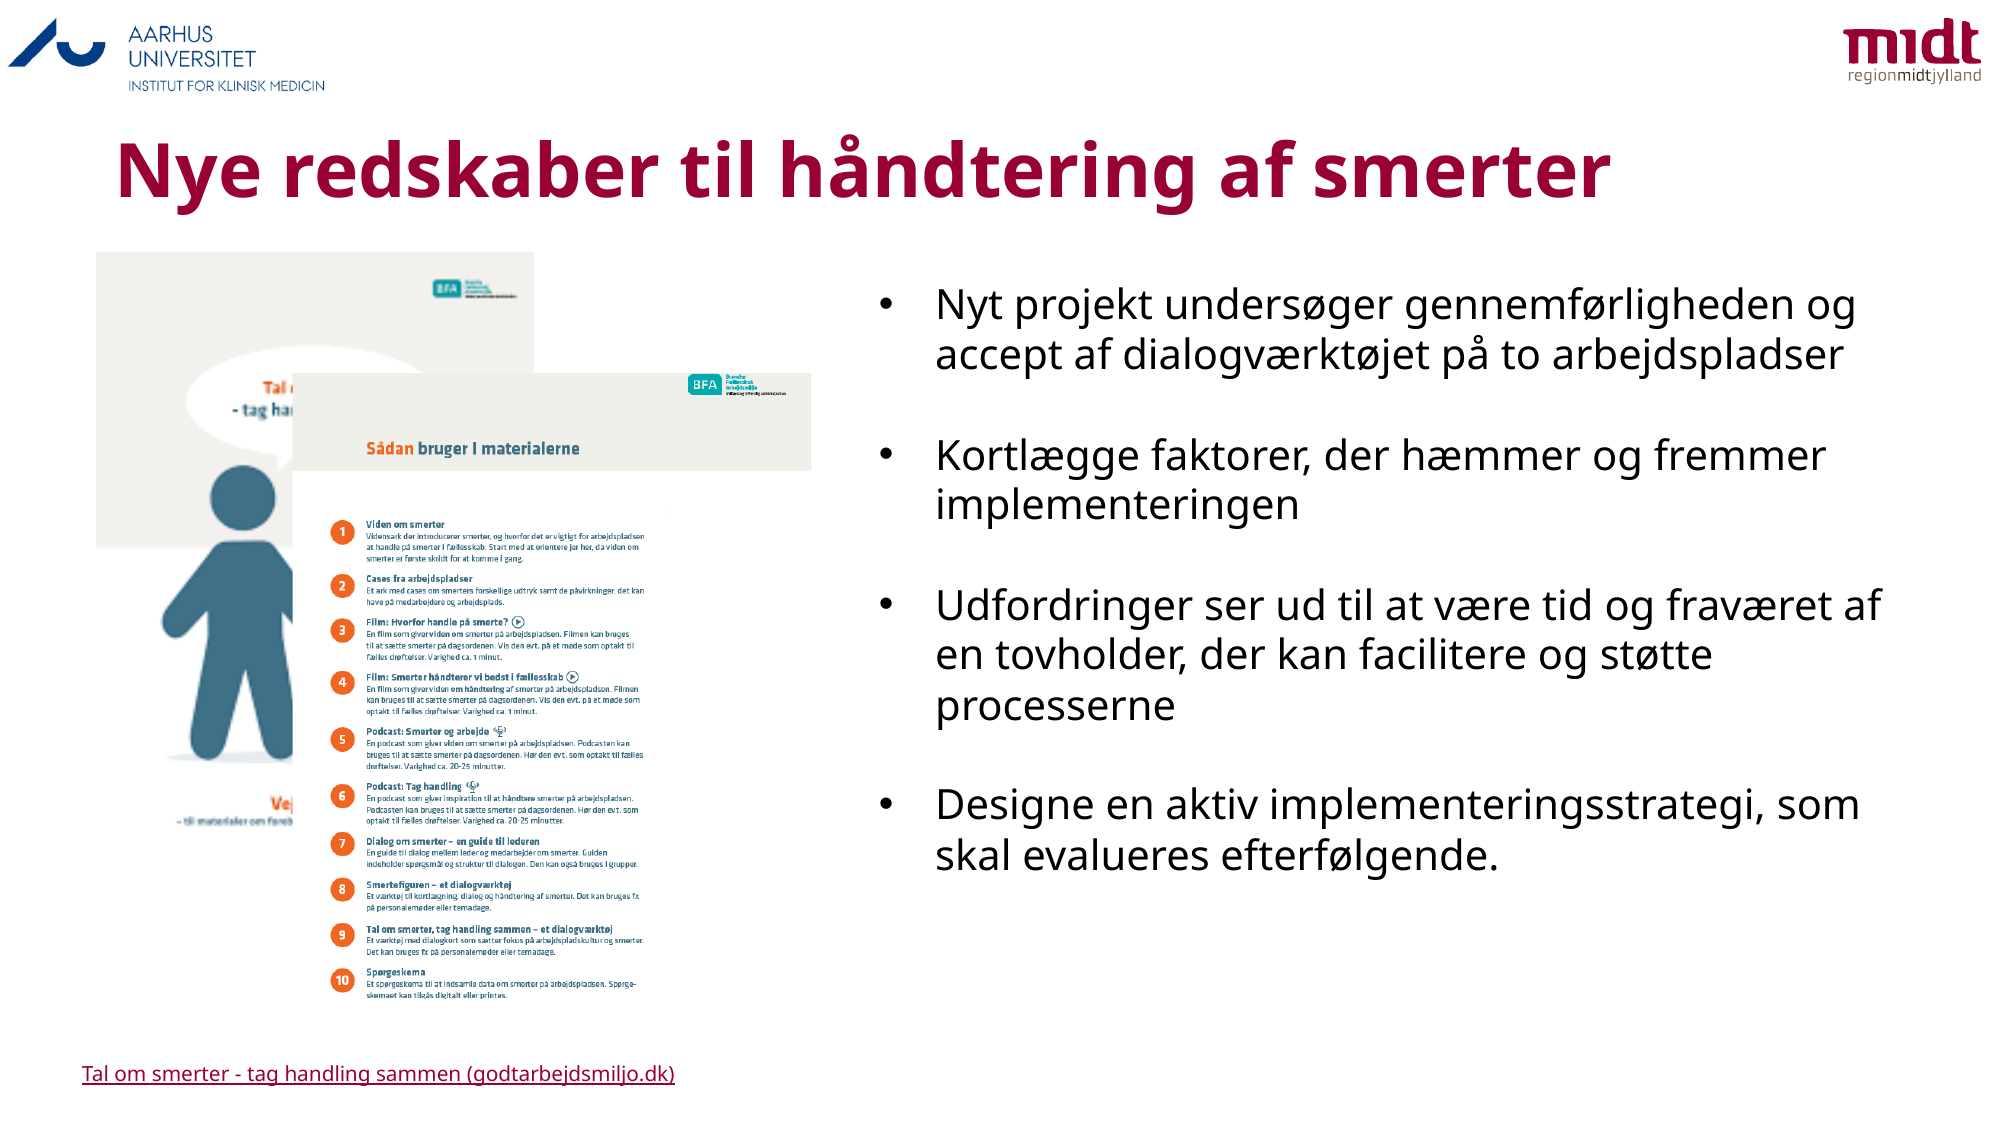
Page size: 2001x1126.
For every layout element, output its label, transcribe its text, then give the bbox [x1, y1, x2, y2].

text_box Tal om smerter - tag handling sammen (godtarbejdsmiljo.dk) [67, 1053, 788, 1097]
title Nye redskaber til håndtering af smerter [114, 64, 1863, 213]
picture [292, 373, 812, 999]
picture [5, 15, 859, 114]
text_box Nyt projekt undersøger gennemførligheden og accept af dialogværktøjet på to arbejdspladser Kortlægge faktorer, der hæmmer og fremmer implementeringen Udfordringer ser ud til at være tid og fraværet af en tovholder, der kan facilitere og støtte processerne Designe en aktiv implementeringsstrategi, som skal evalueres efterfølgende. [864, 270, 1934, 986]
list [96, 252, 534, 874]
